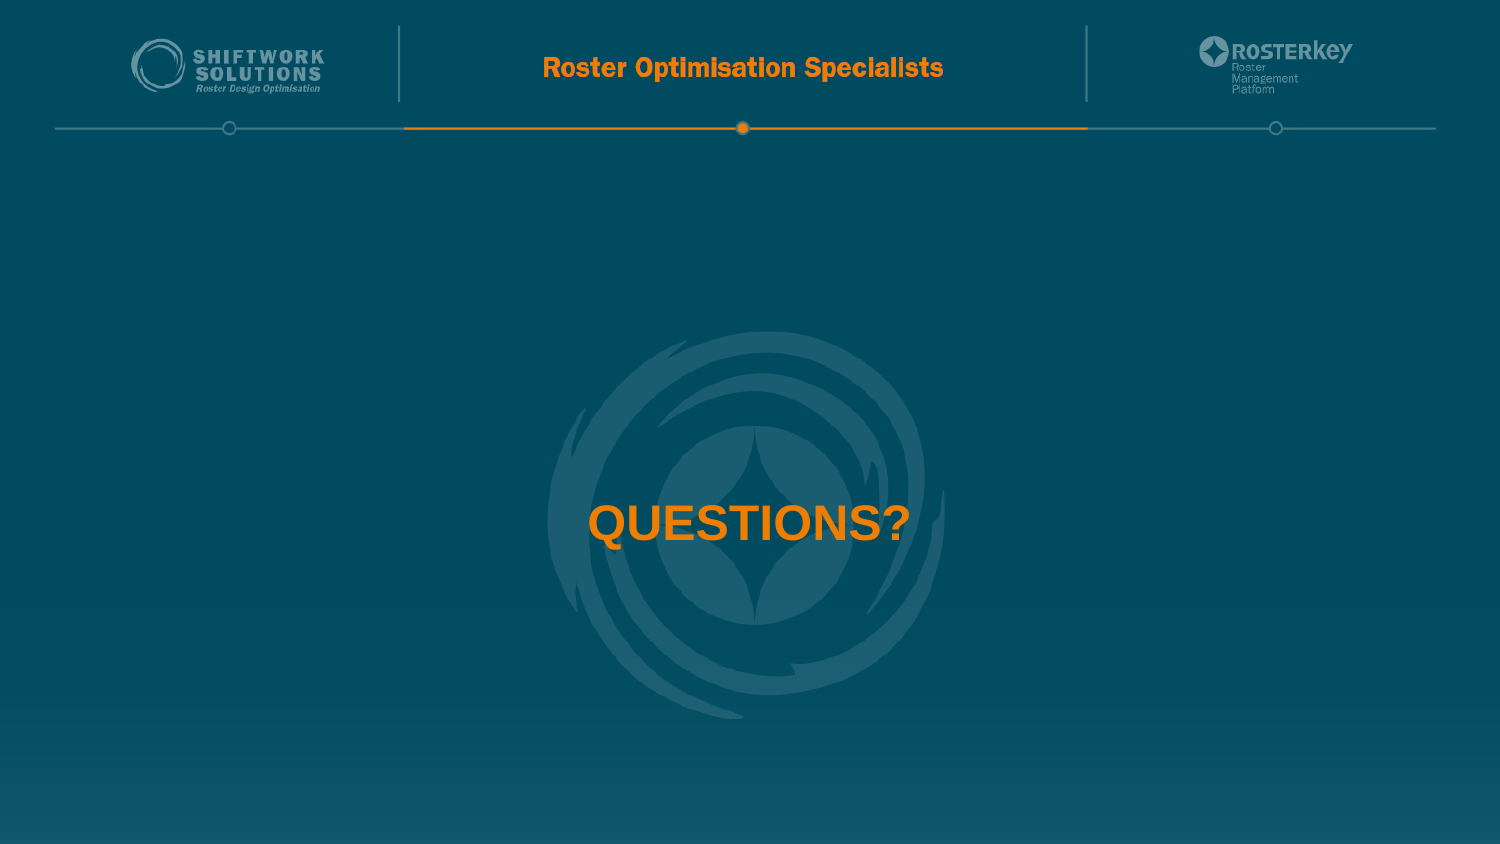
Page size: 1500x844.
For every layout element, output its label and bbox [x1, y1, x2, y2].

text_box [0, 4, 1500, 844]
